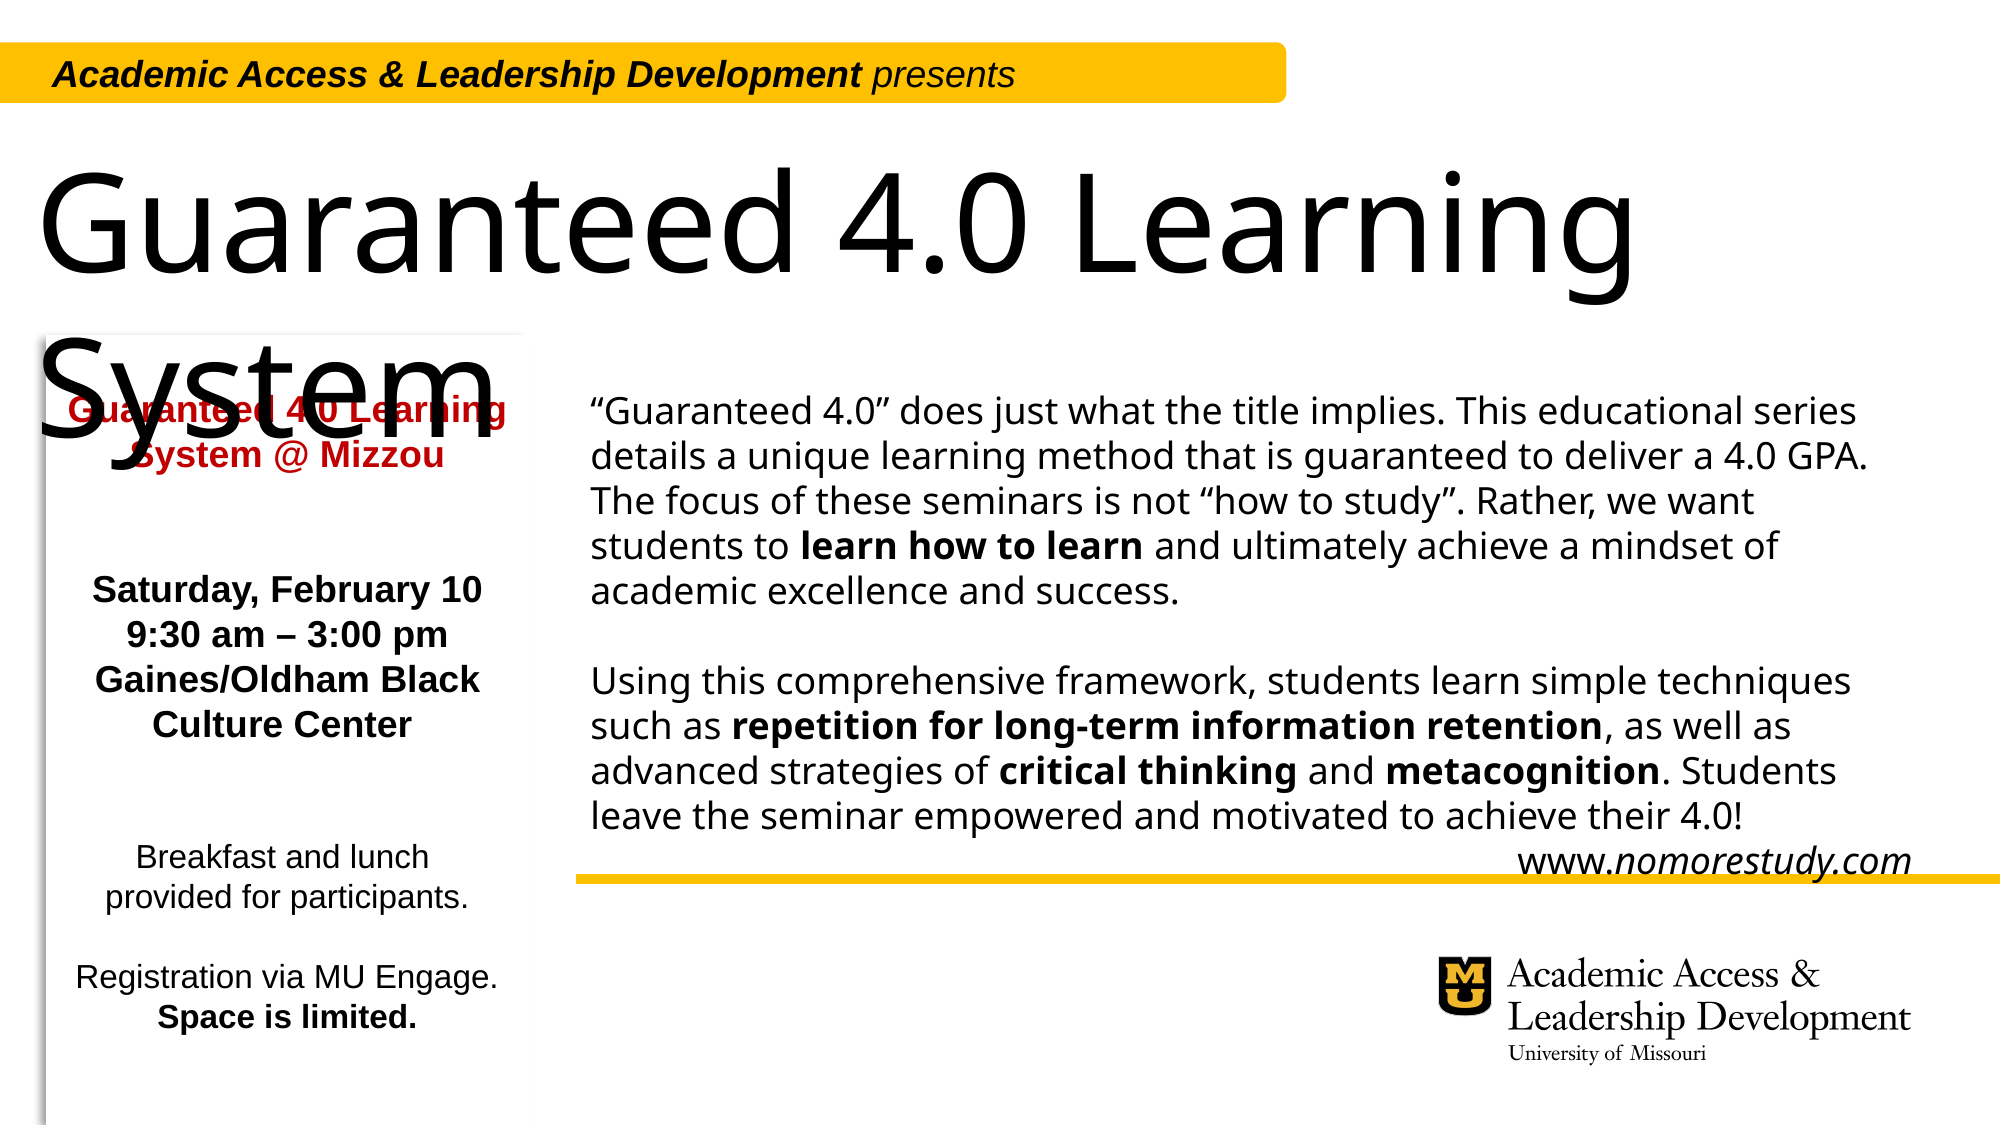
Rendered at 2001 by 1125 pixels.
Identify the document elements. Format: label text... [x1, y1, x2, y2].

text_box “Guaranteed 4.0” does just what the title implies. This educational series details a unique learning method that is guaranteed to deliver a 4.0 GPA. The focus of these seminars is not “how to study”. Rather, we want students to learn how to learn and ultimately achieve a mindset of academic excellence and success. Using this comprehensive framework, students learn simple techniques such as repetition for long-term information retention, as well as advanced strategies of critical thinking and metacognition. Students leave the seminar empowered and motivated to achieve their 4.0! www.nomorestudy.com [575, 379, 1928, 879]
text_box Academic Access & Leadership Development presents [37, 42, 1836, 103]
text_box “Guaranteed 4.0” does just what the title implies. This educational series details a unique learning method that is guaranteed to deliver a 4.0 GPA. The focus of these seminars is not “how to study”. Rather, we want students to learn how to learn and ultimately achieve a mindset of academic excellence and success. Using this comprehensive framework, students learn simple techniques such as repetition for long-term information retention, as well as advanced strategies of critical thinking and metacognition. Students leave the seminar empowered and motivated to achieve their 4.0! www.nomorestudy.com [575, 880, 1928, 890]
text_box Guaranteed 4.0 Learning System @ Mizzou Saturday, February 10 9:30 am – 3:00 pm Gaines/Oldham Black Culture Center Breakfast and lunch provided for participants. Registration via MU Engage. Space is limited. [45, 473, 530, 1125]
picture [1421, 939, 1928, 1083]
text_box [0, 41, 1281, 104]
text_box Guaranteed 4.0 Learning System [20, 127, 1980, 473]
